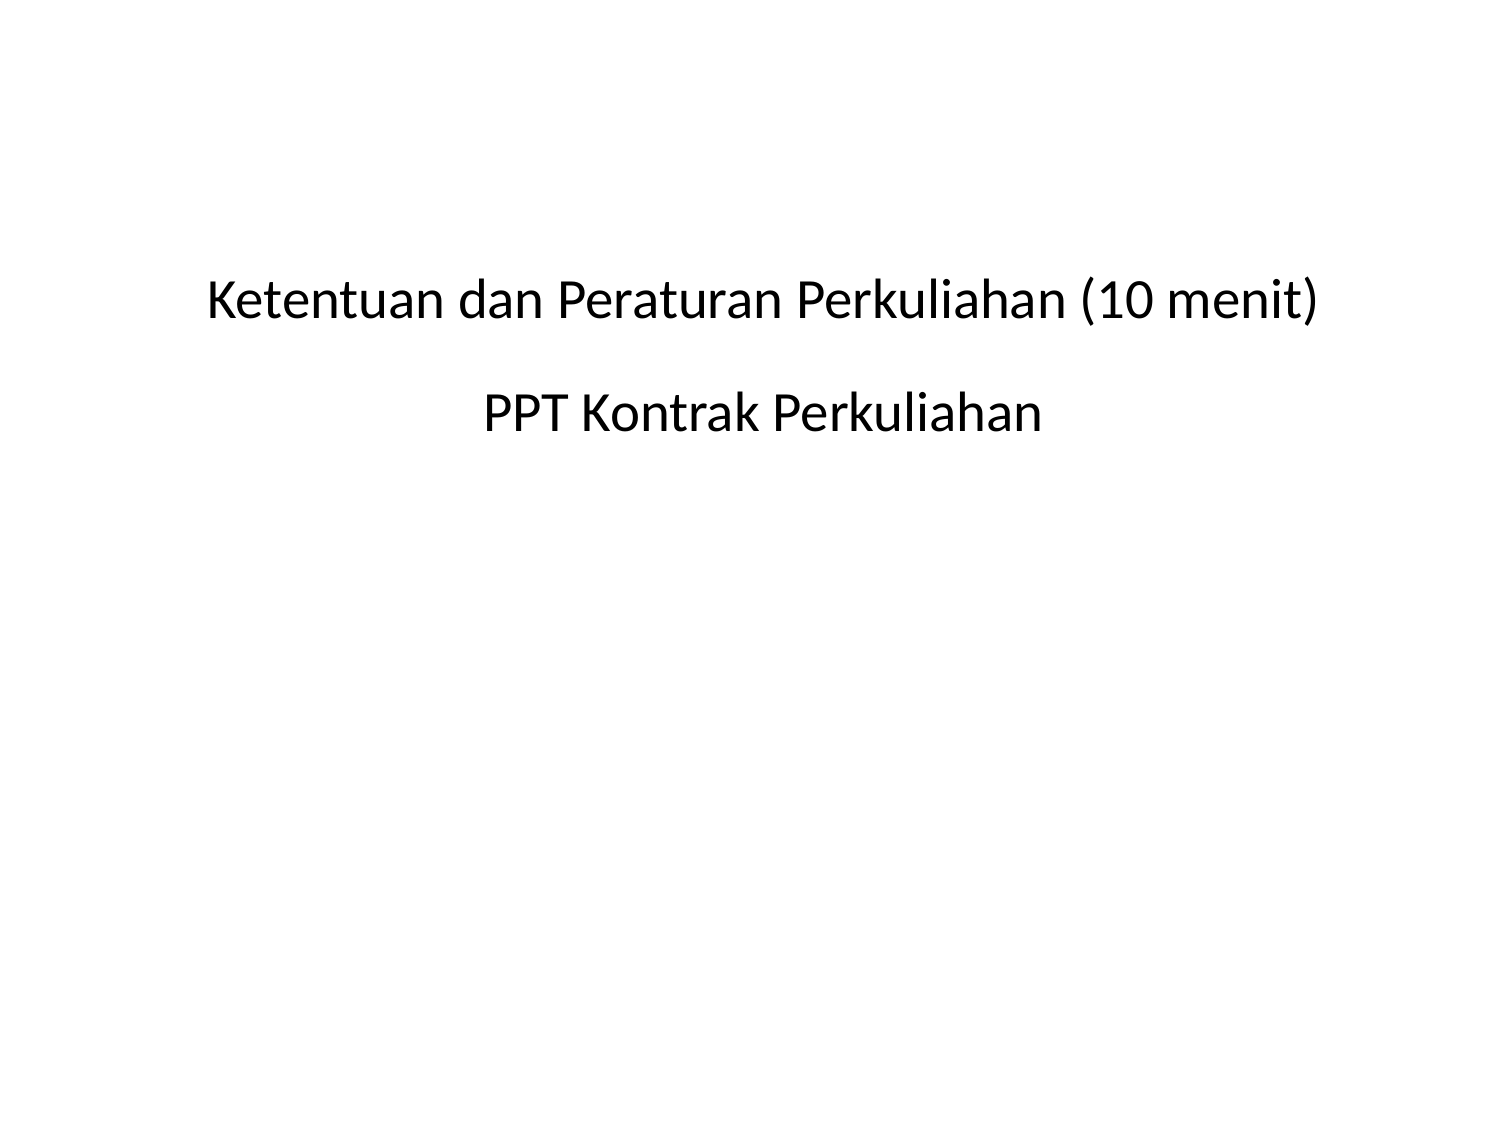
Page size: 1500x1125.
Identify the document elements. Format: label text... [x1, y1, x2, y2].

title Ketentuan dan Peraturan Perkuliahan (10 menit) PPT Kontrak Perkuliahan [88, 267, 1439, 455]
